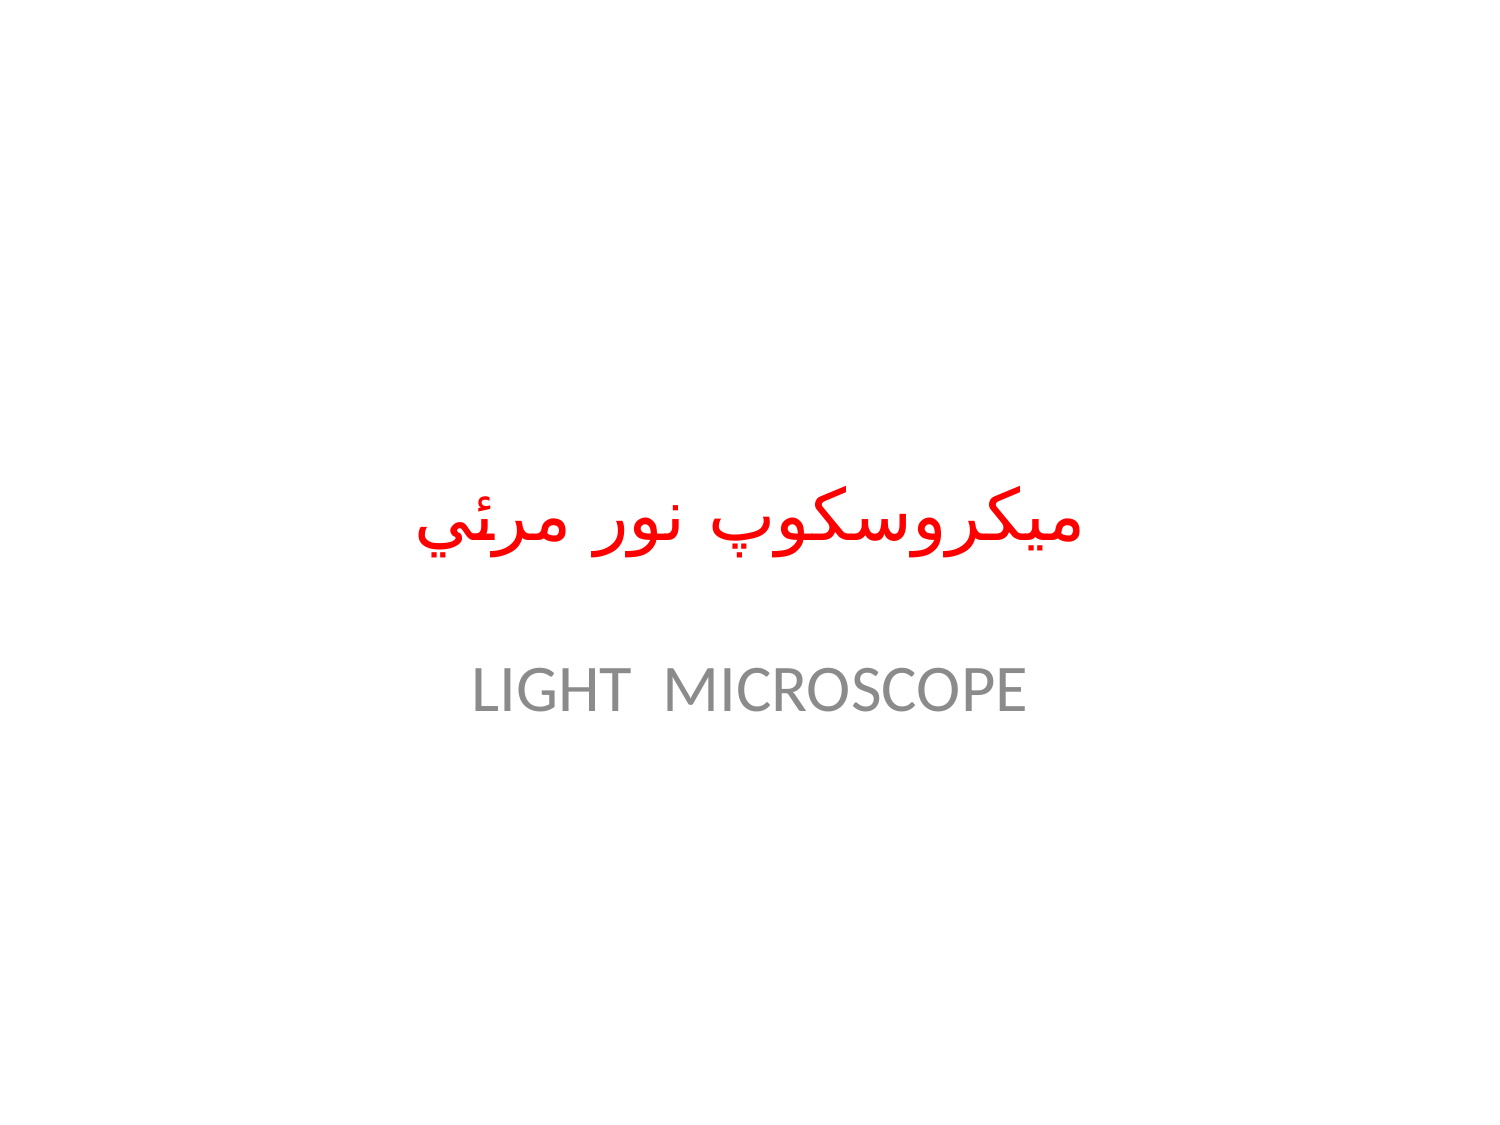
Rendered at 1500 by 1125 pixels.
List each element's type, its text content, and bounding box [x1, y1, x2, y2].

title ميكروسكوپ نور مرئي [112, 375, 1388, 563]
subtitle LIGHT MICROSCOPE [225, 637, 1275, 925]
